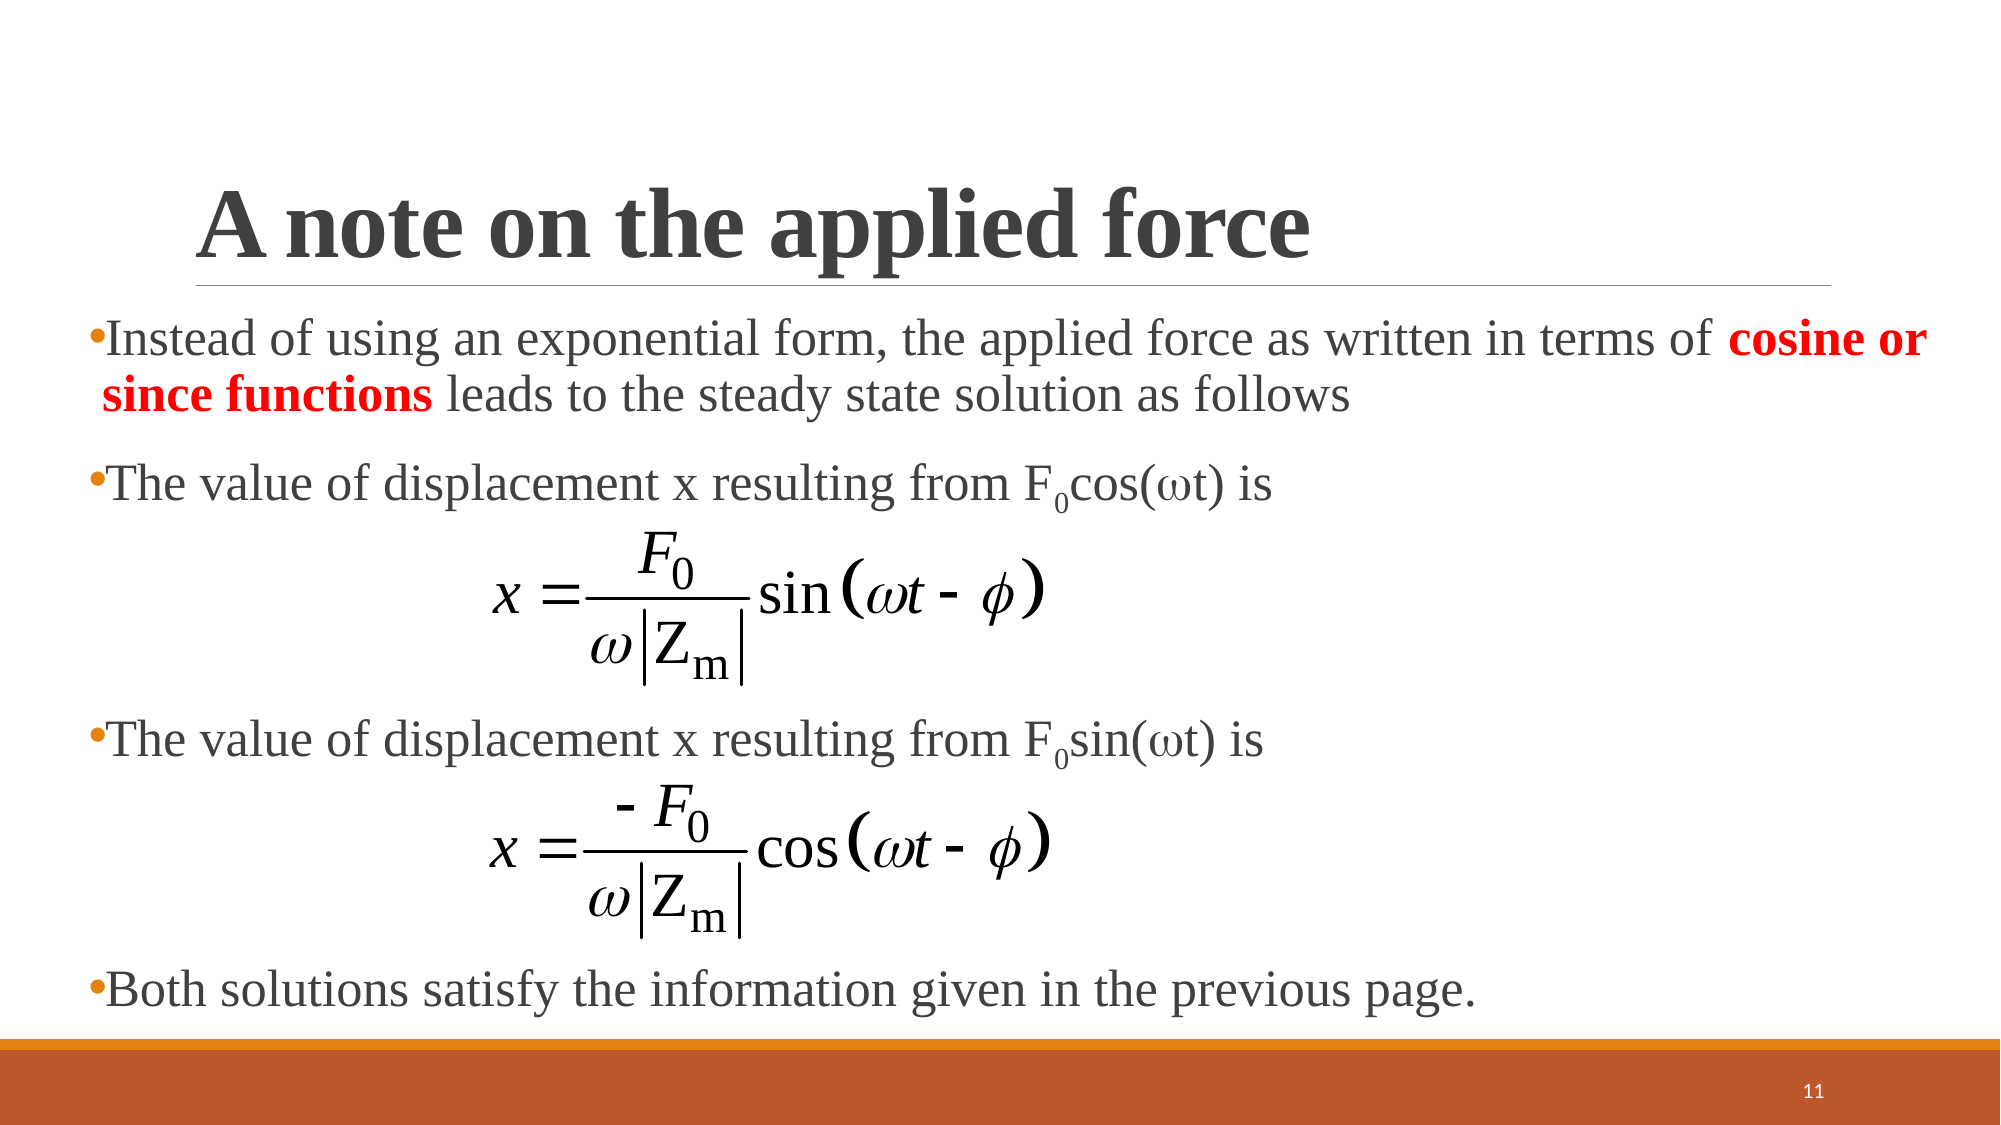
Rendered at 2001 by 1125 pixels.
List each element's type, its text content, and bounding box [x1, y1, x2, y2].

list Instead of using an exponential form, the applied force as written in terms of cosine or since functions leads to the steady state solution as follows The value of displacement x resulting from F0cos(t) is The value of displacement x resulting from F0sin(t) is Both solutions satisfy the information given in the previous page. [88, 302, 1938, 1031]
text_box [477, 766, 1057, 952]
slide_number 11 [1624, 1059, 1840, 1120]
title A note on the applied force [180, 47, 1830, 285]
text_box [480, 513, 1054, 699]
